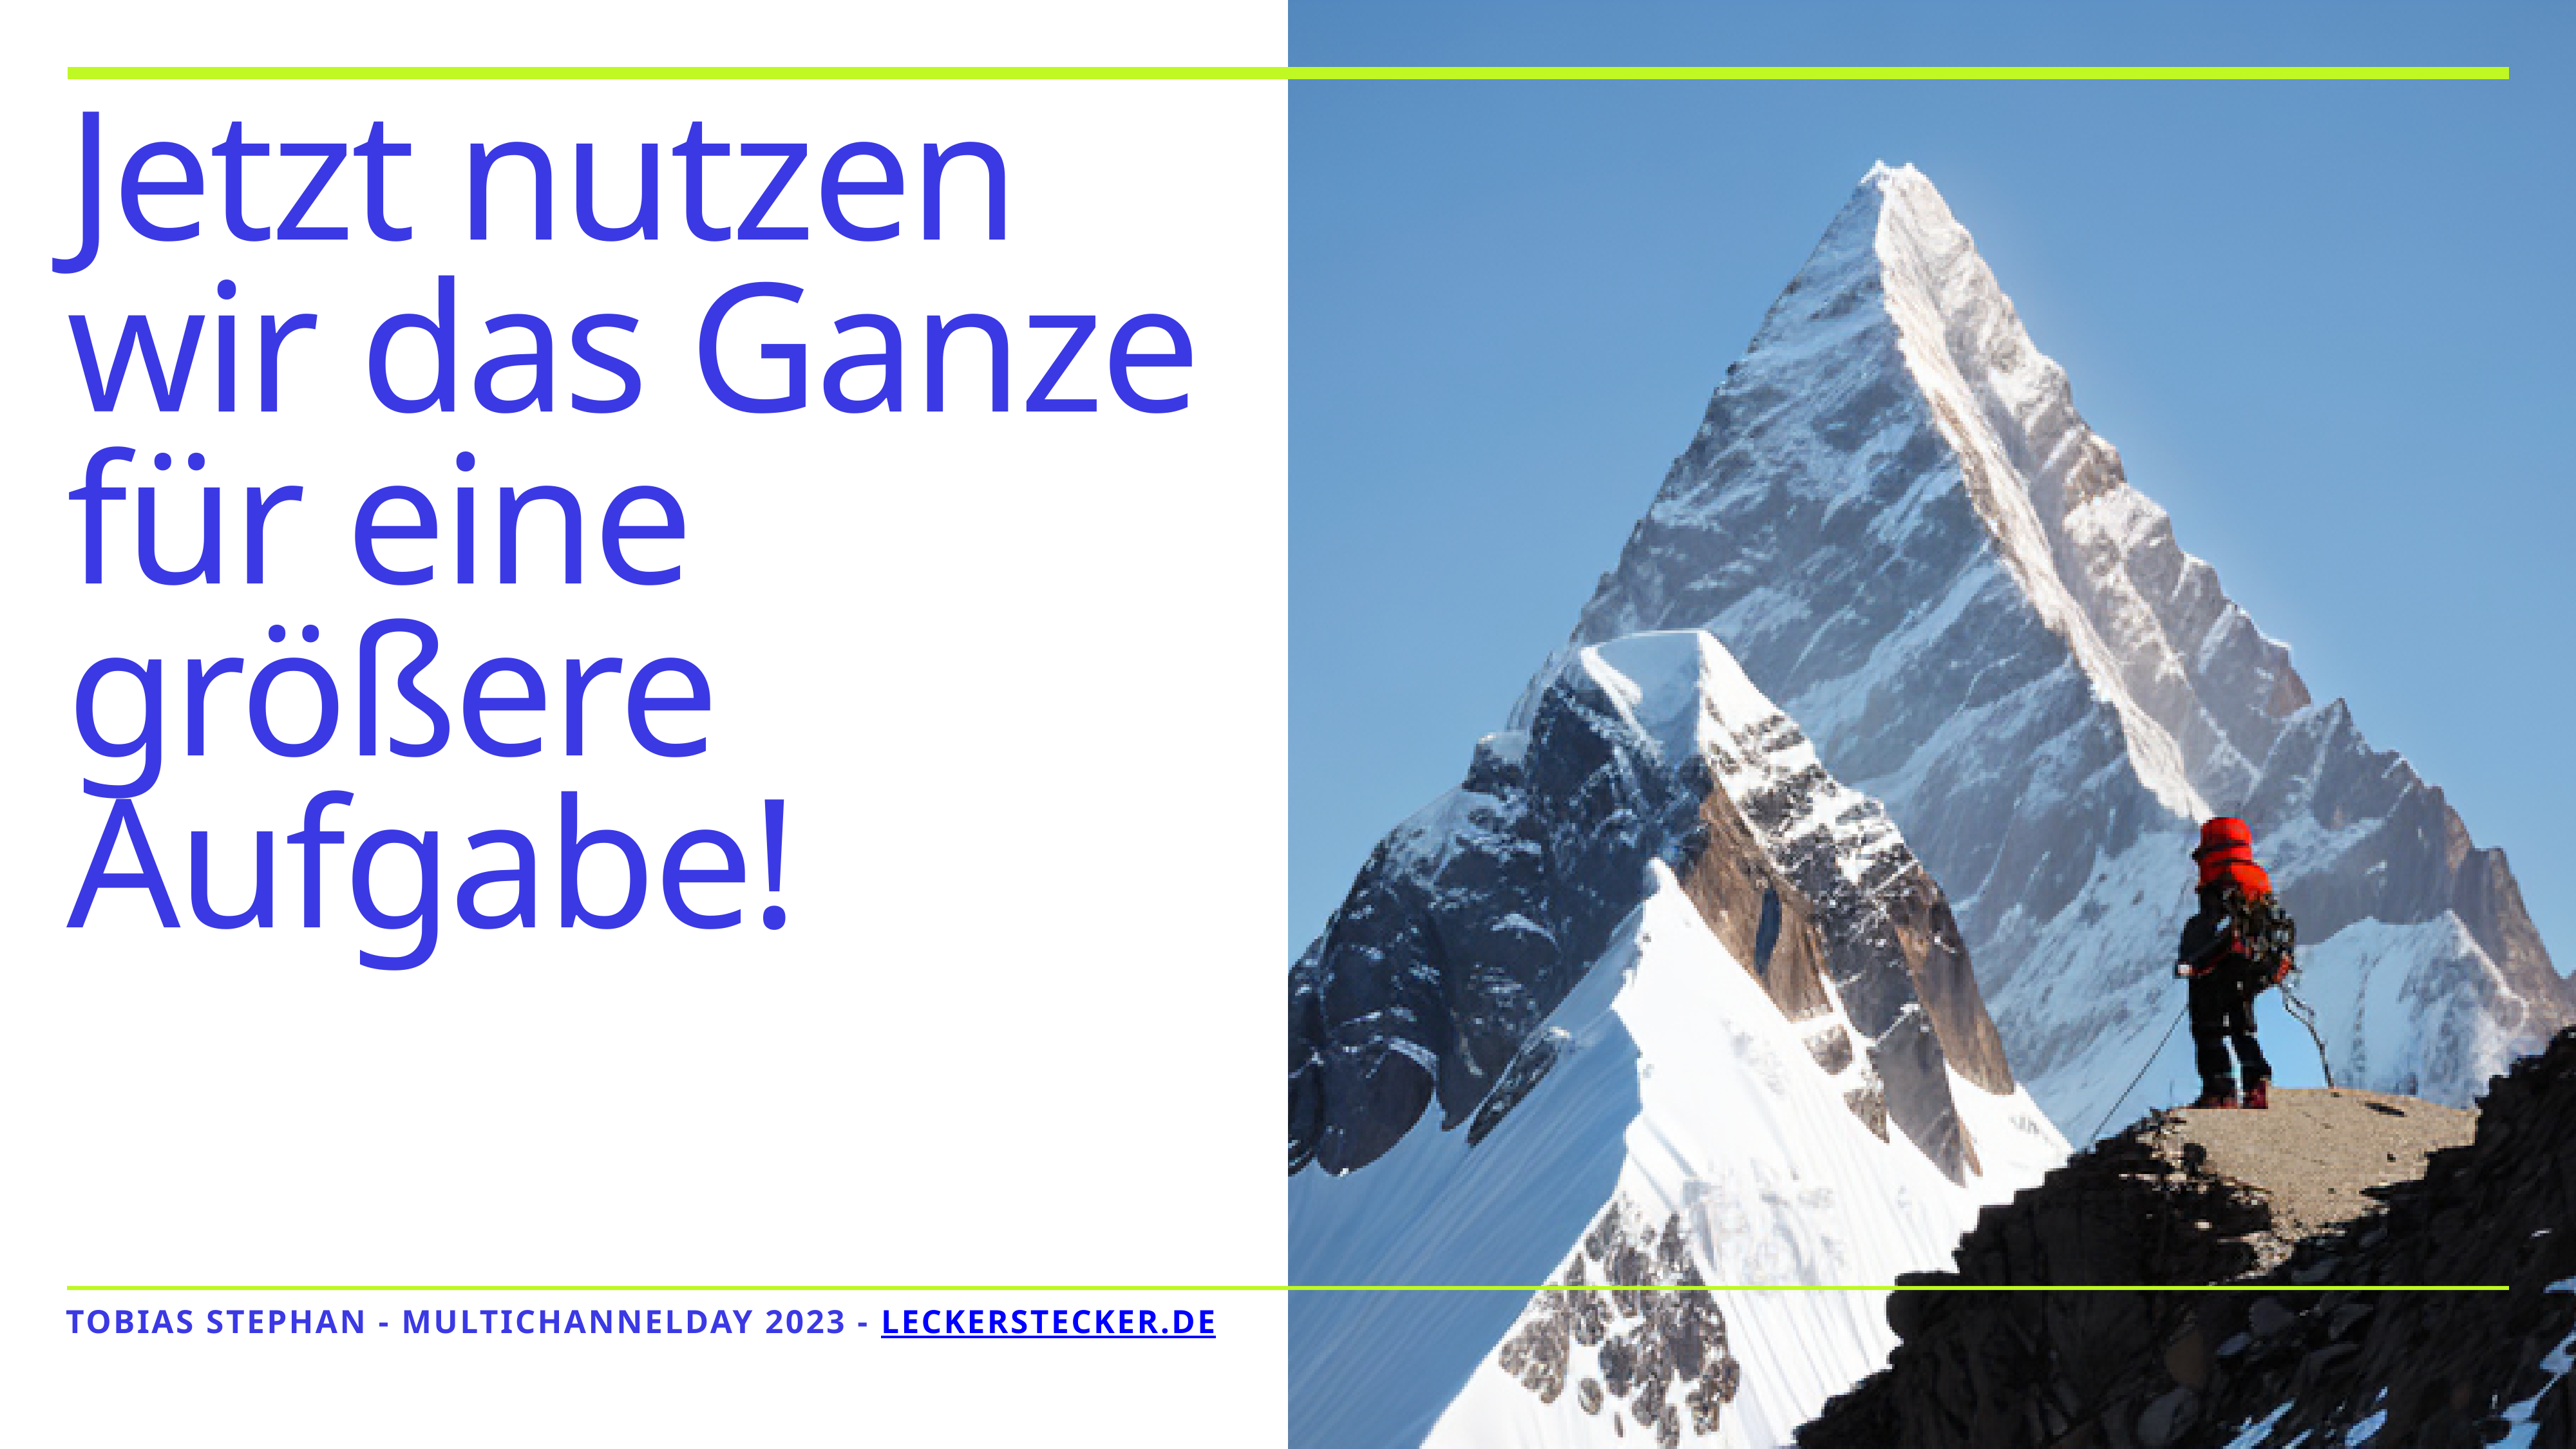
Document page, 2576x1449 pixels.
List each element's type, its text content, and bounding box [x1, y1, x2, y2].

title Jetzt nutzen wir das Ganze für eine größere Aufgabe! [61, 96, 1229, 841]
picture [1287, 0, 2576, 1449]
text_box Tobias Stephan - multichannelday 2023 - leckerstecker.de [60, 1296, 1228, 1355]
